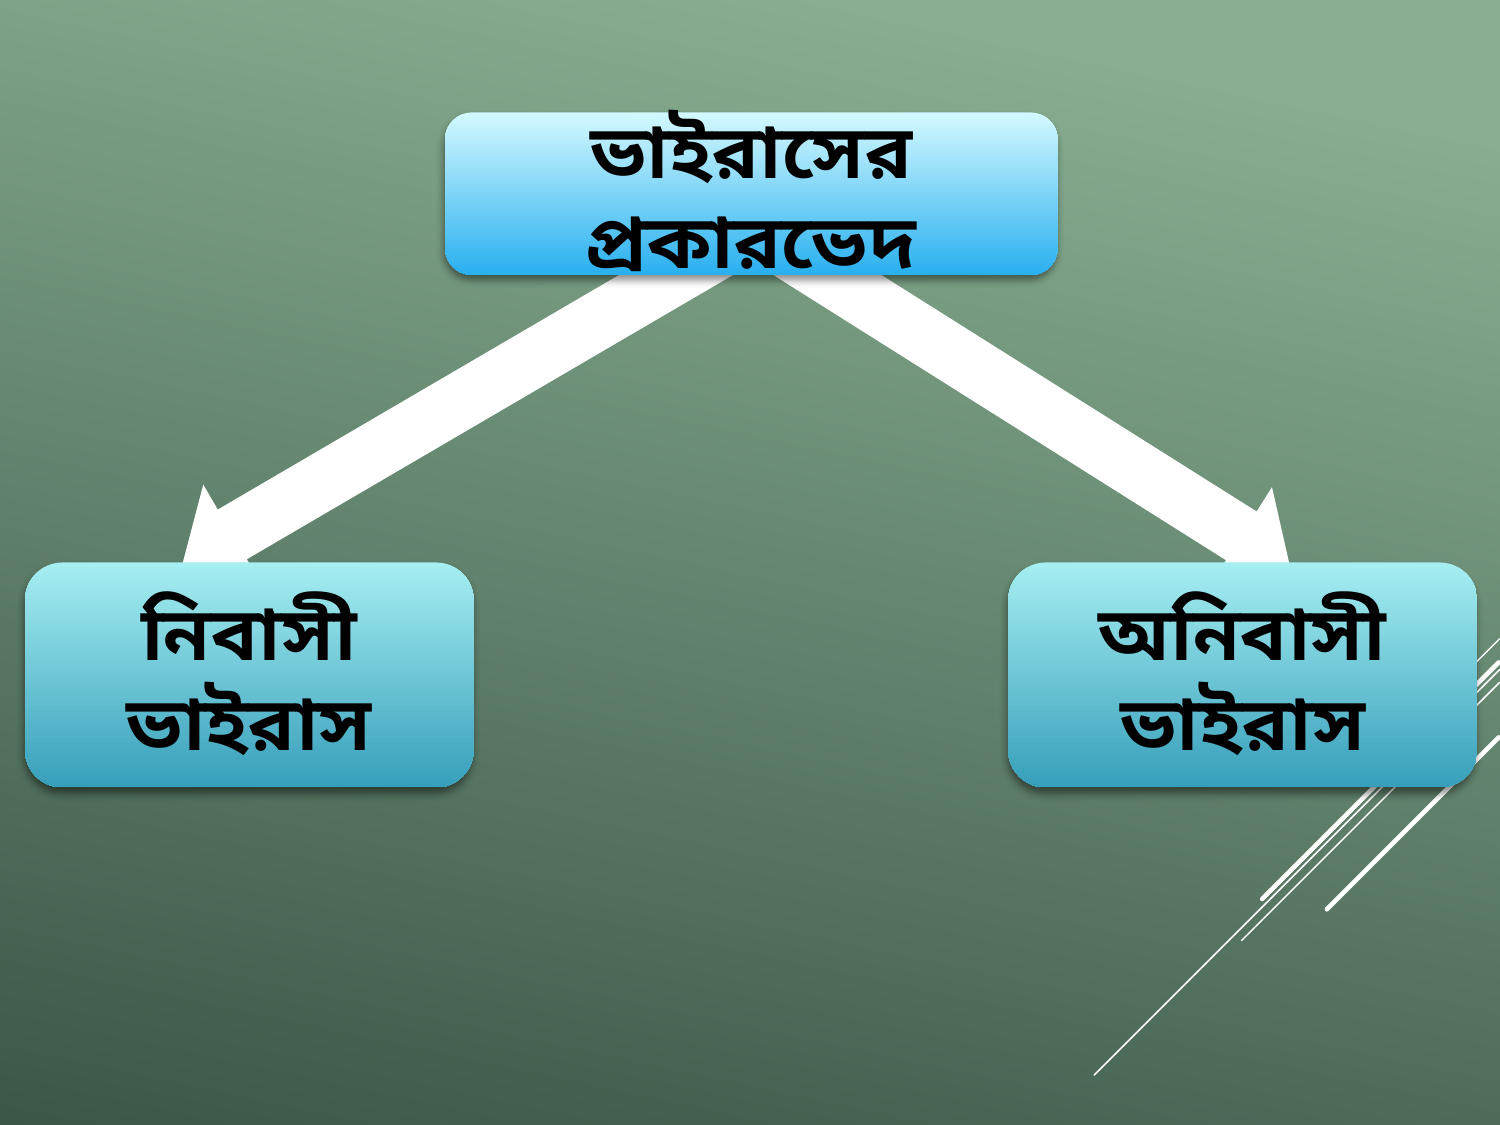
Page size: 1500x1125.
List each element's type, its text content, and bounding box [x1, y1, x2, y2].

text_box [24, 337, 1478, 788]
text_box ভাইরাসের প্রকারভেদ [445, 112, 1058, 275]
